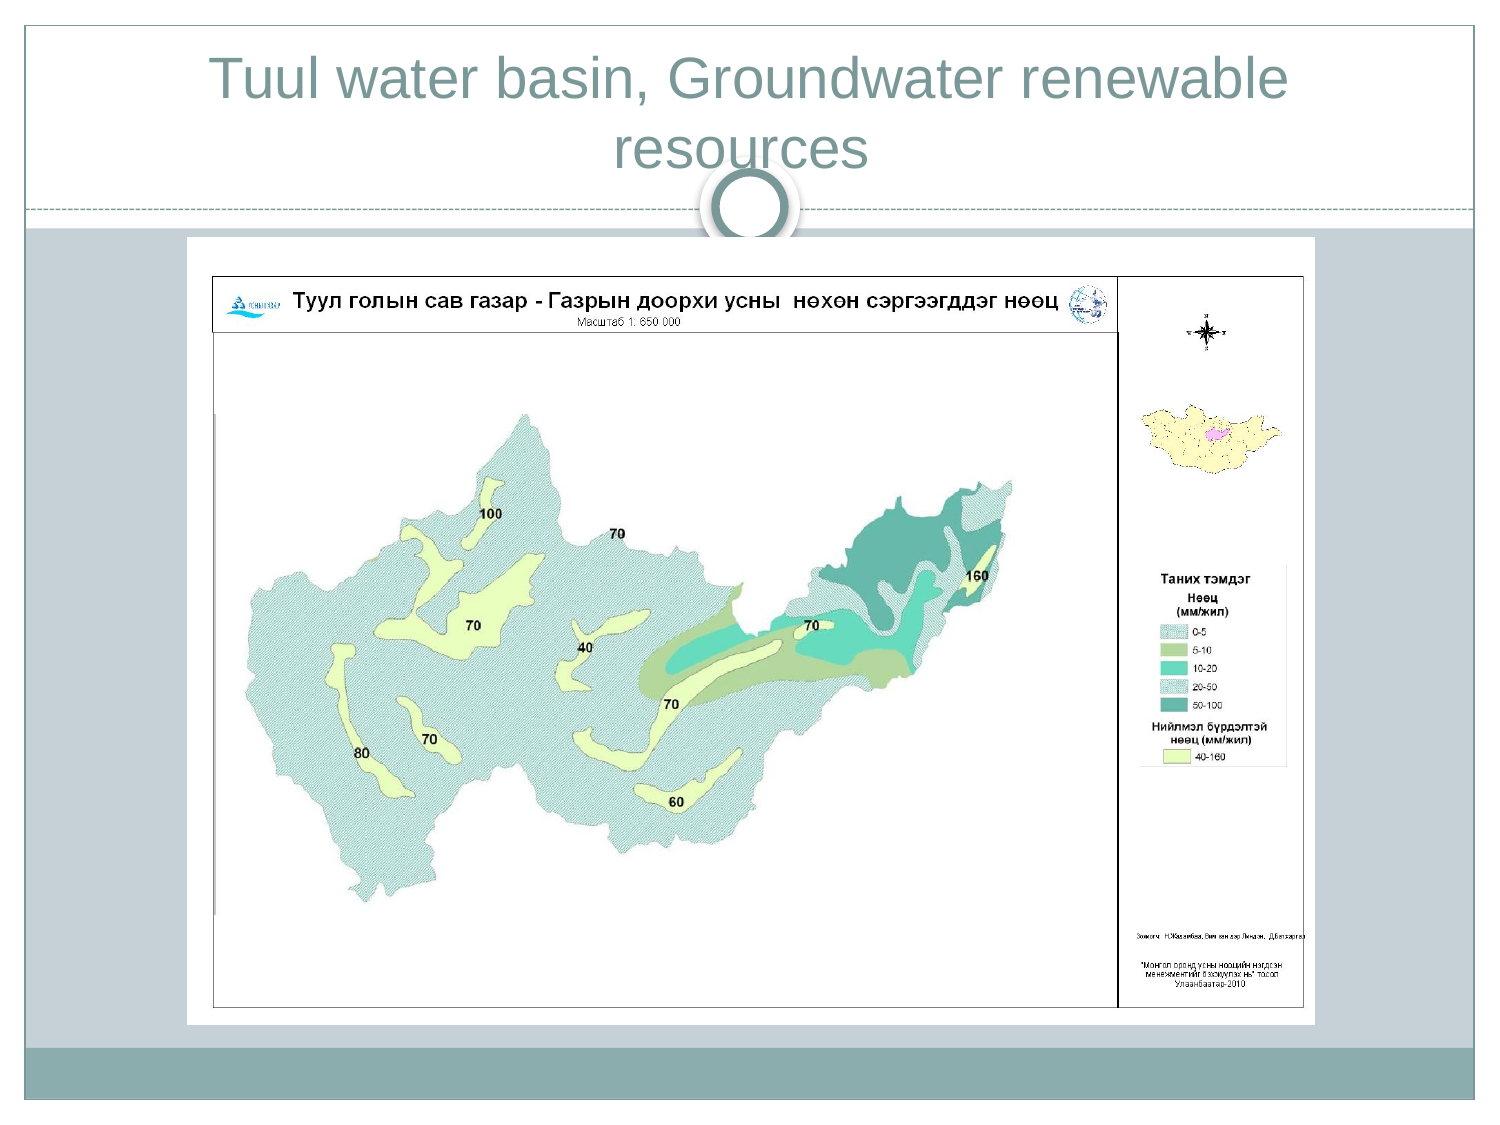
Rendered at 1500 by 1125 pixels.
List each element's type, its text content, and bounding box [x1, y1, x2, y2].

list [187, 237, 1316, 1026]
title Tuul water basin, Groundwater renewable resources [75, 45, 1425, 188]
